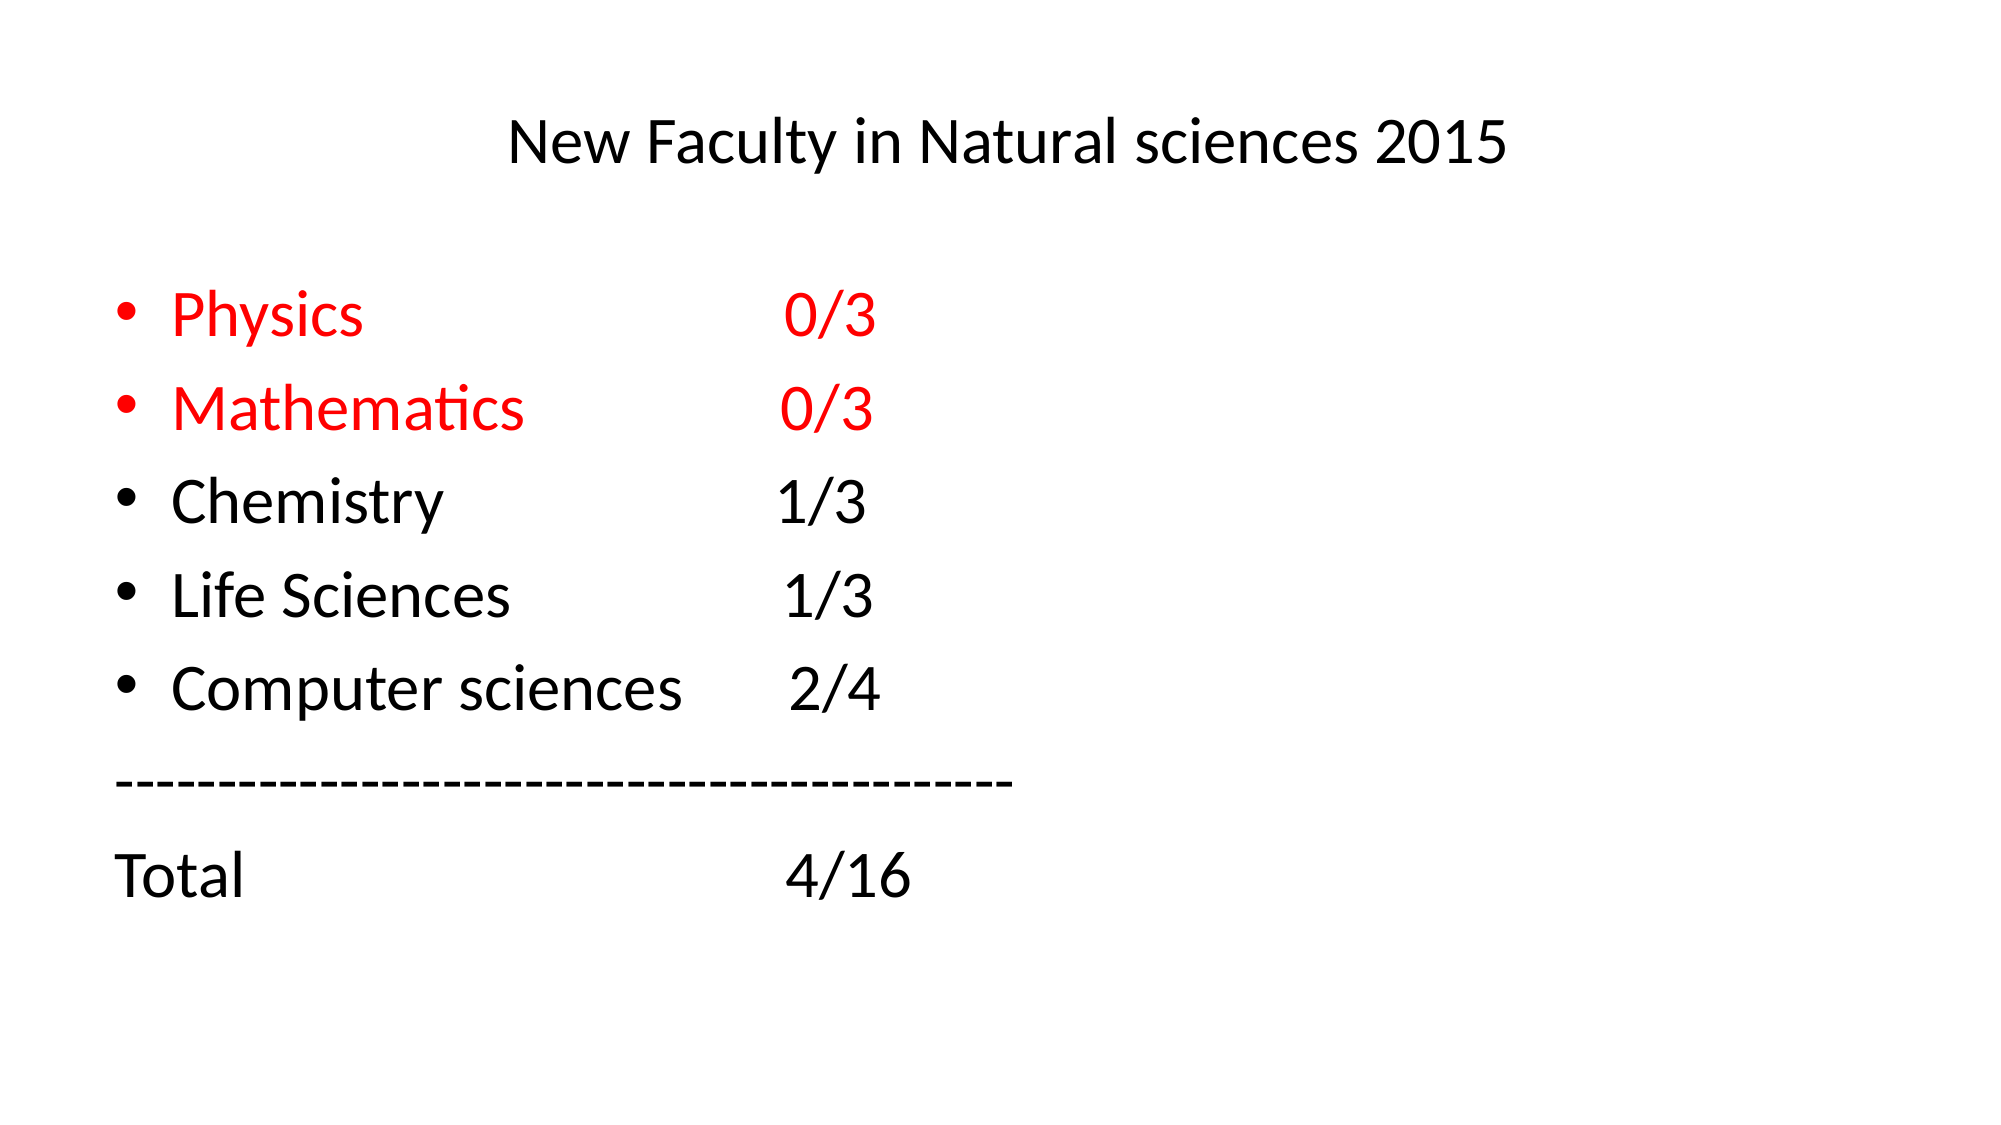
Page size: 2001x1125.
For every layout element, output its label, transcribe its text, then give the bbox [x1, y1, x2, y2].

list Physics 0/3 Mathematics 0/3 Chemistry 1/3 Life Sciences 1/3 Computer sciences 2/4 -------------------------------------------- Total 4/16 [99, 262, 1900, 1005]
title New Faculty in Natural sciences 2015 [324, 41, 1675, 233]
